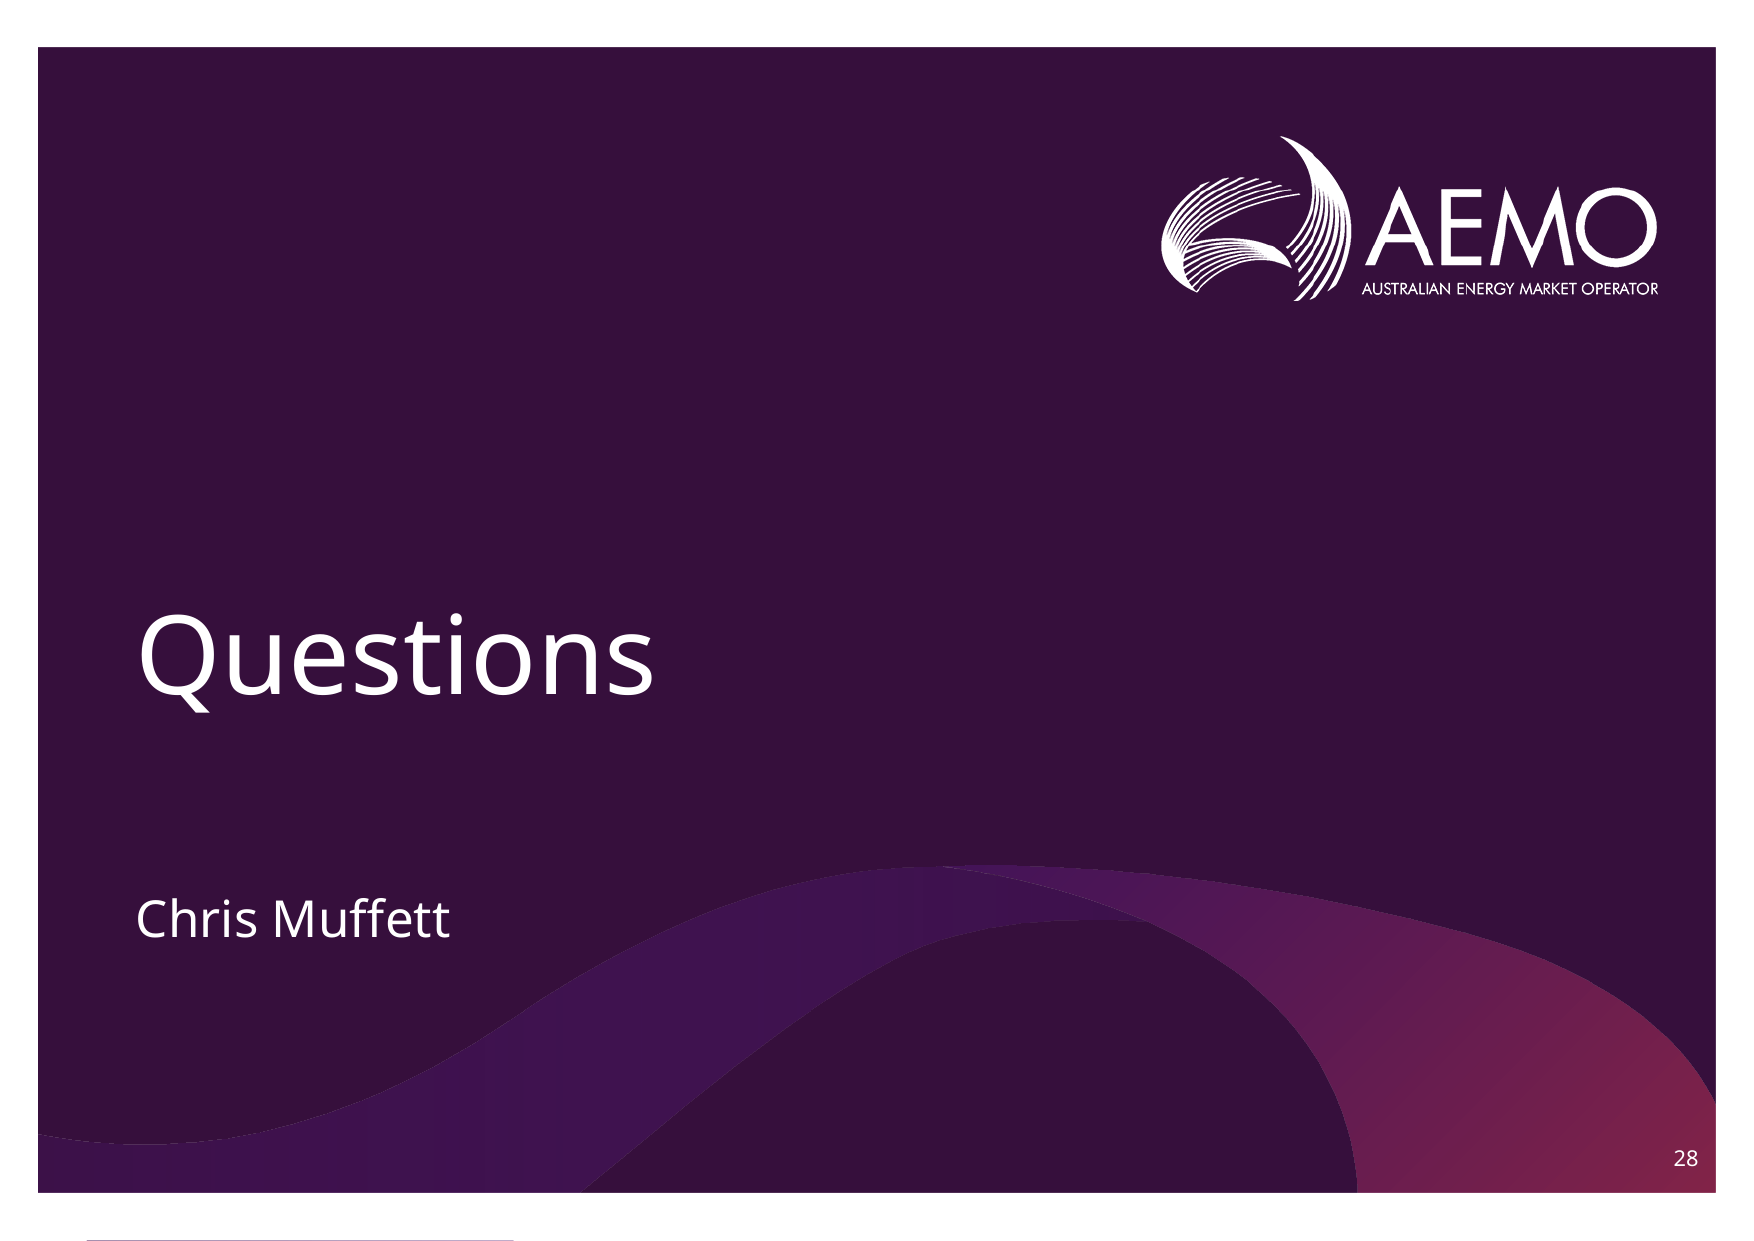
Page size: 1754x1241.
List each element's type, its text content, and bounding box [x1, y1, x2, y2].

subtitle Chris Muffett [120, 886, 1437, 1000]
slide_number 28 [1630, 1126, 1714, 1193]
title Questions [120, 425, 1437, 857]
picture [1161, 136, 1658, 301]
